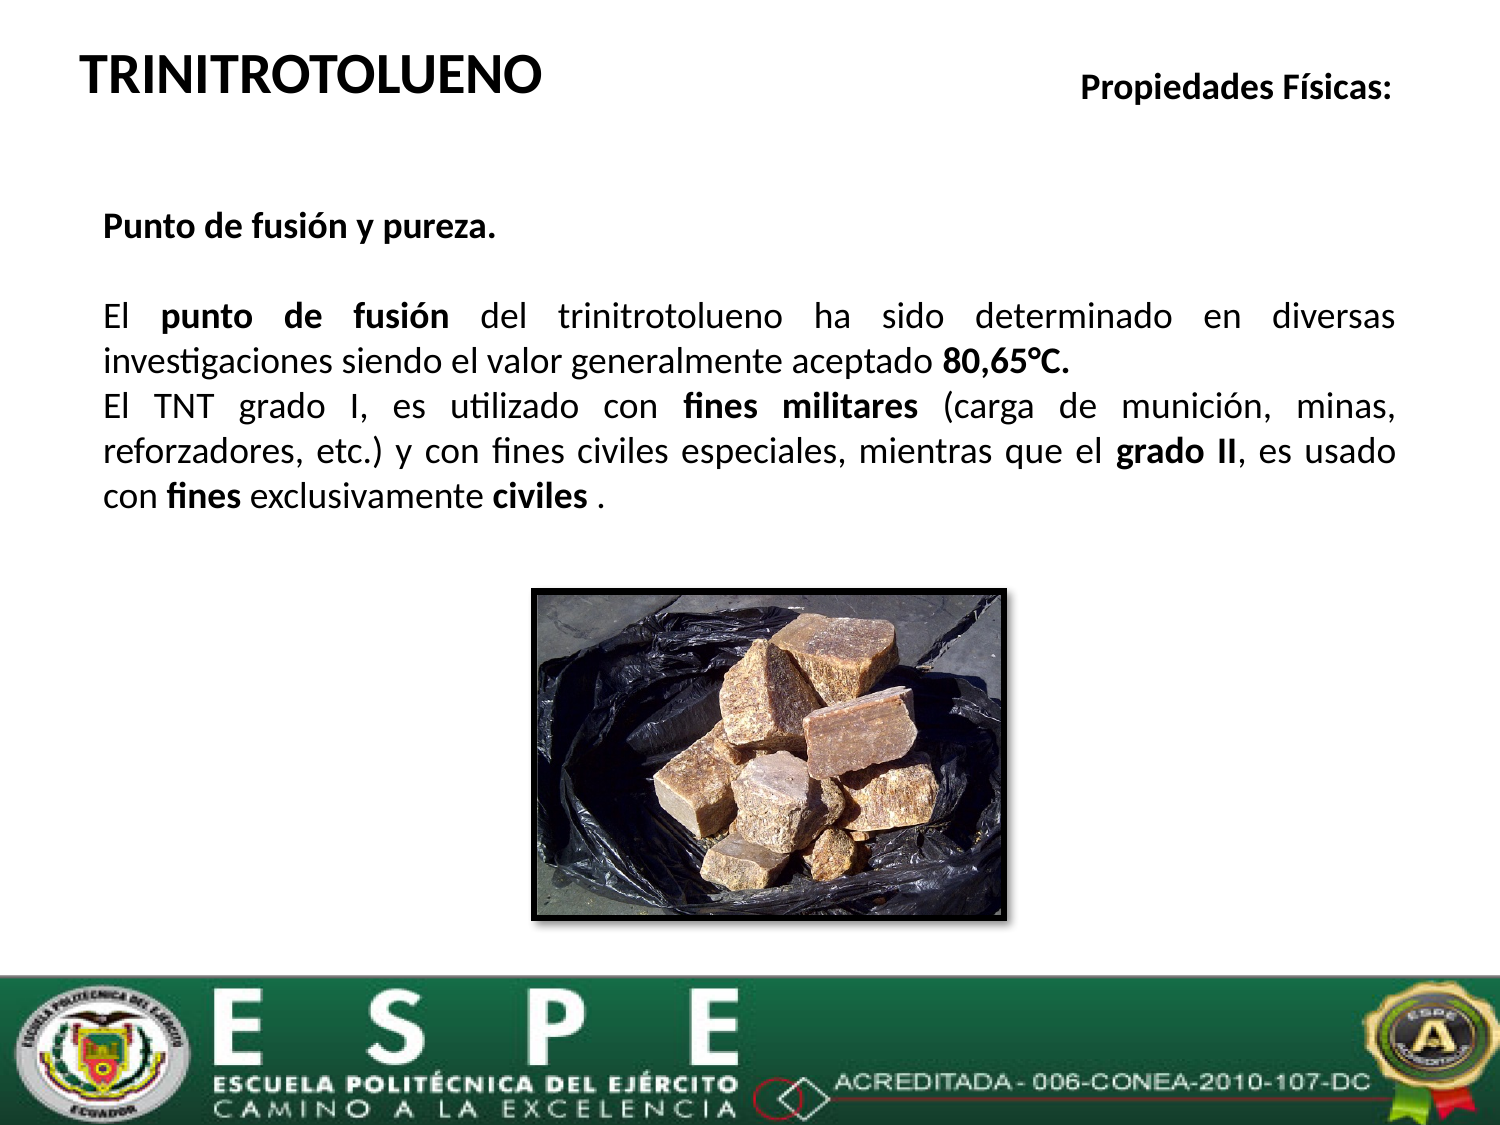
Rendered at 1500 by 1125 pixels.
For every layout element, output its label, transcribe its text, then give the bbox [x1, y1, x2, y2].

picture [0, 975, 1500, 1125]
text_box TRINITROTOLUENO [64, 27, 609, 113]
picture [537, 594, 1002, 916]
text_box Punto de fusión y pureza. El punto de fusión del trinitrotolueno ha sido determinado en diversas investigaciones siendo el valor generalmente aceptado 80,65°C. El TNT grado I, es utilizado con fines militares (carga de munición, minas, reforzadores, etc.) y con fines civiles especiales, mientras que el grado II, es usado con fines exclusivamente civiles . [88, 148, 1412, 704]
text_box Propiedades Físicas: [1057, 54, 1417, 115]
